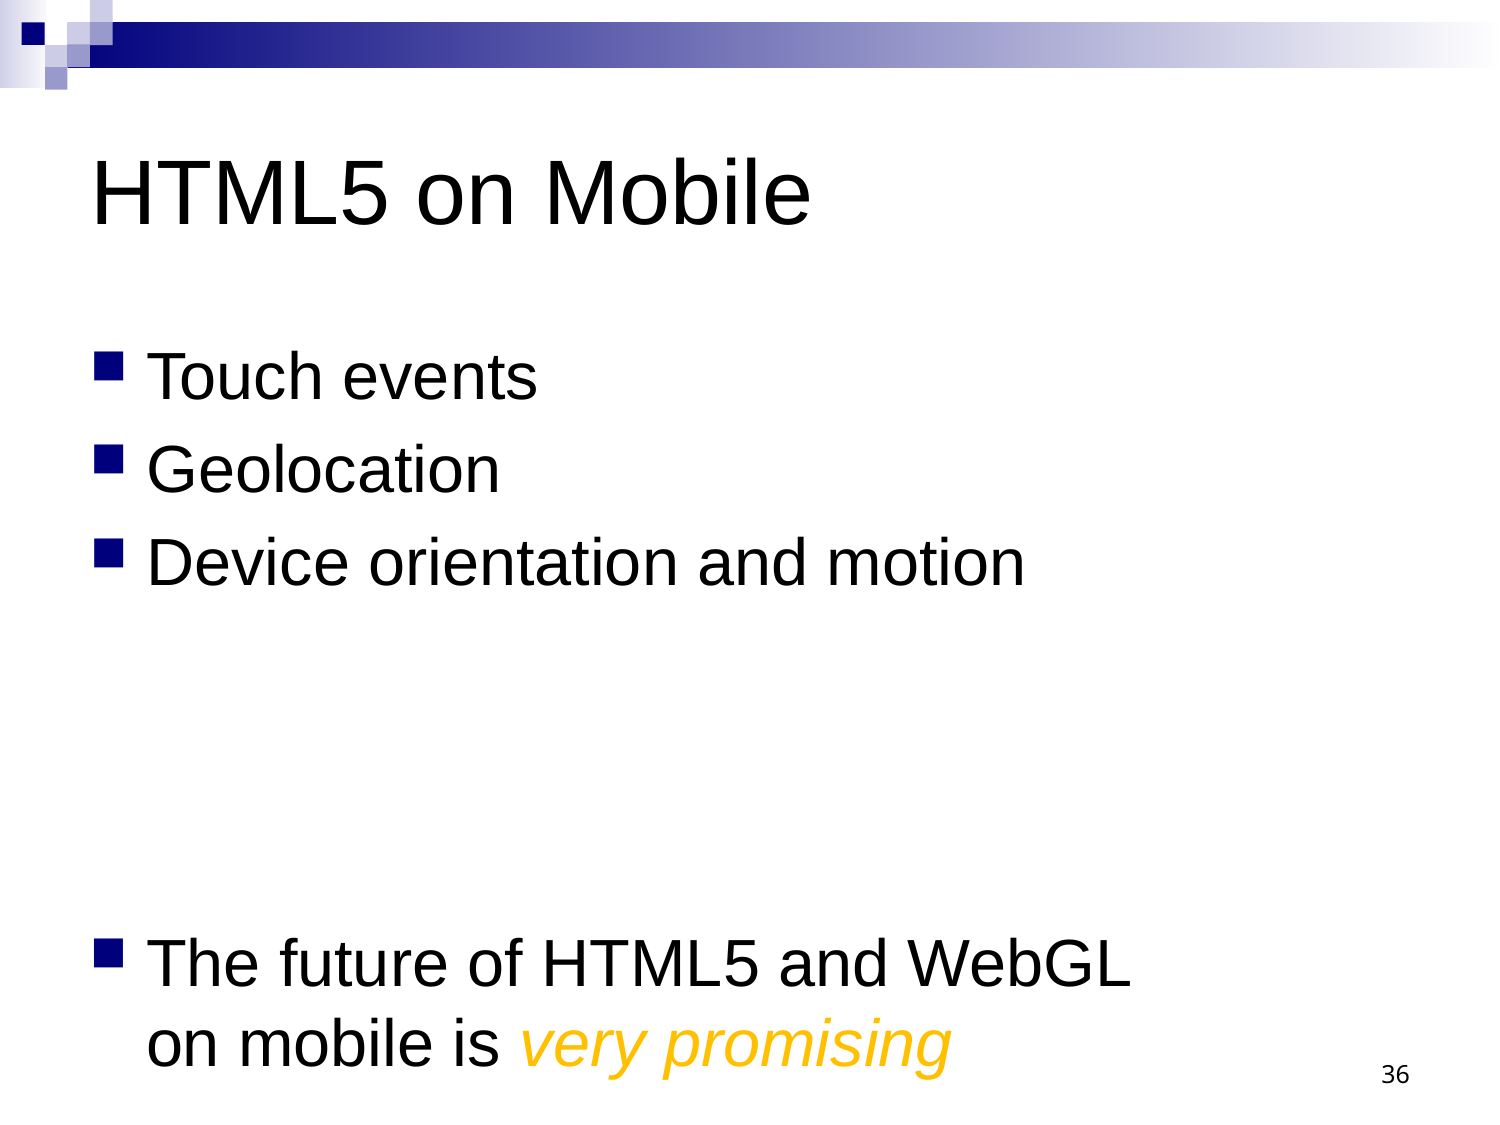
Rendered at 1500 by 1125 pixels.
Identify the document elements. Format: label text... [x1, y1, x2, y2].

slide_number 36 [1074, 1024, 1426, 1101]
title HTML5 on Mobile [75, 75, 1425, 300]
list Touch events Geolocation Device orientation and motion [75, 324, 1425, 813]
text_box The future of HTML5 and WebGL on mobile is very promising [75, 912, 1150, 1025]
